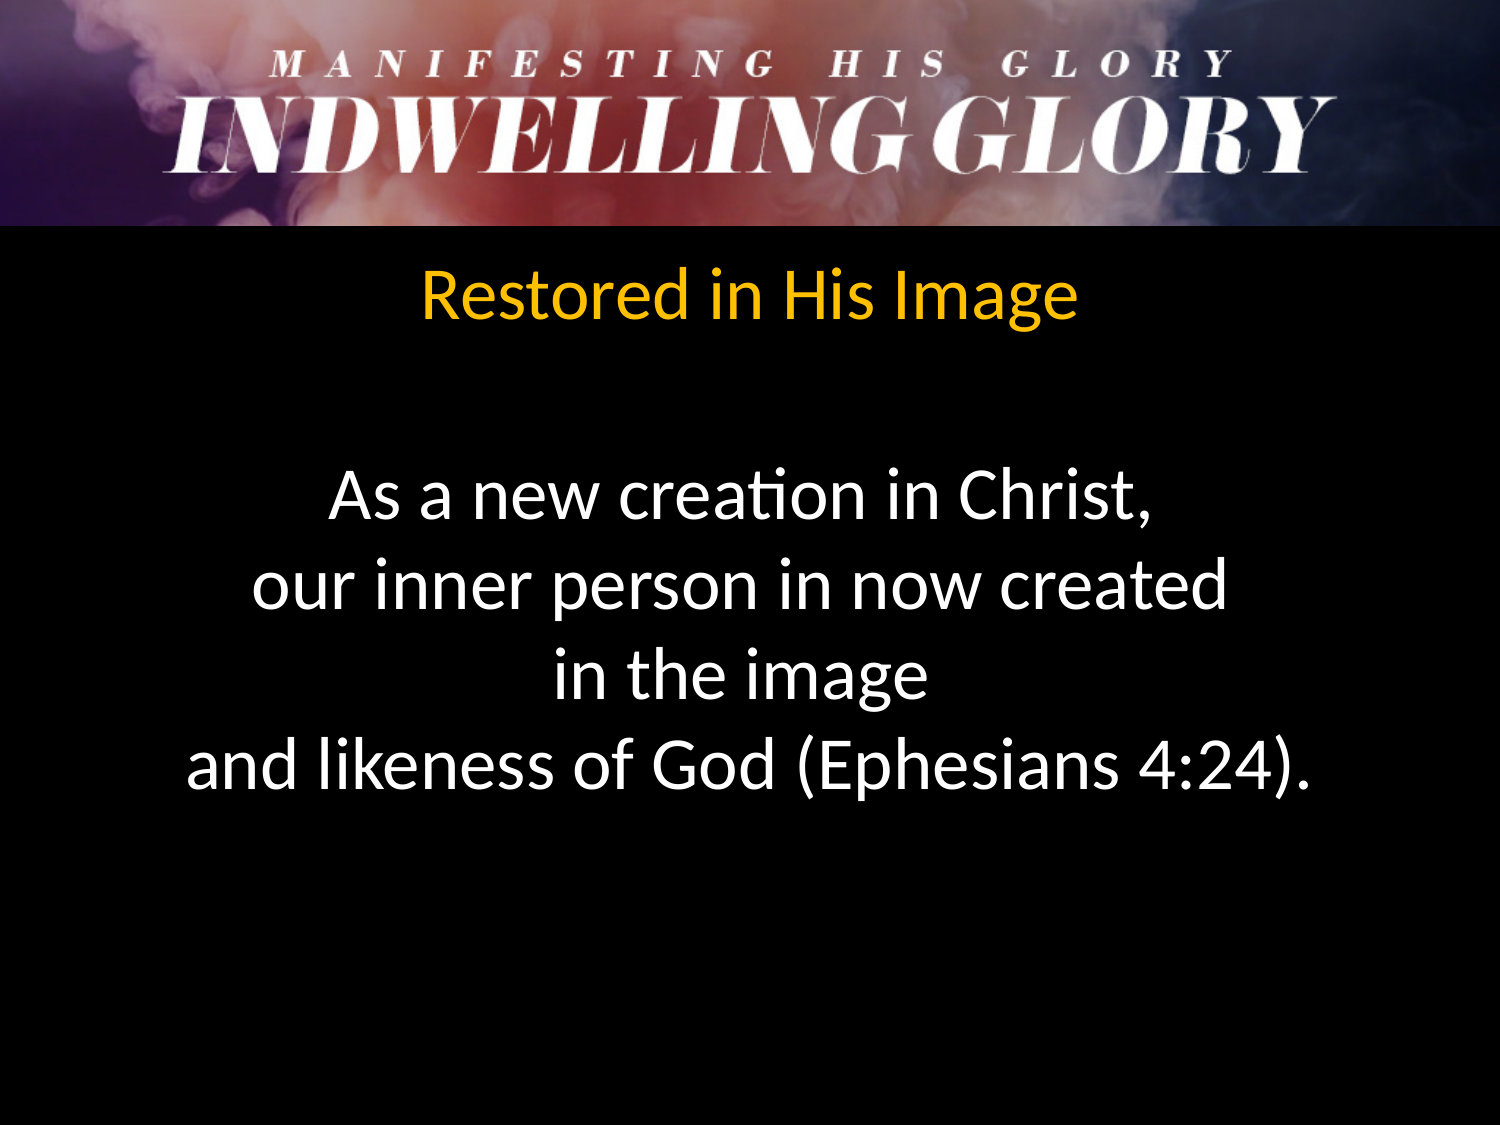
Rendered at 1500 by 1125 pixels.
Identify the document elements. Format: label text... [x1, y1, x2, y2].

text_box Restored in His Image [0, 237, 1500, 343]
text_box As a new creation in Christ, our inner person in now created in the image and likeness of God (Ephesians 4:24). [0, 437, 1500, 813]
picture [0, 0, 1500, 226]
